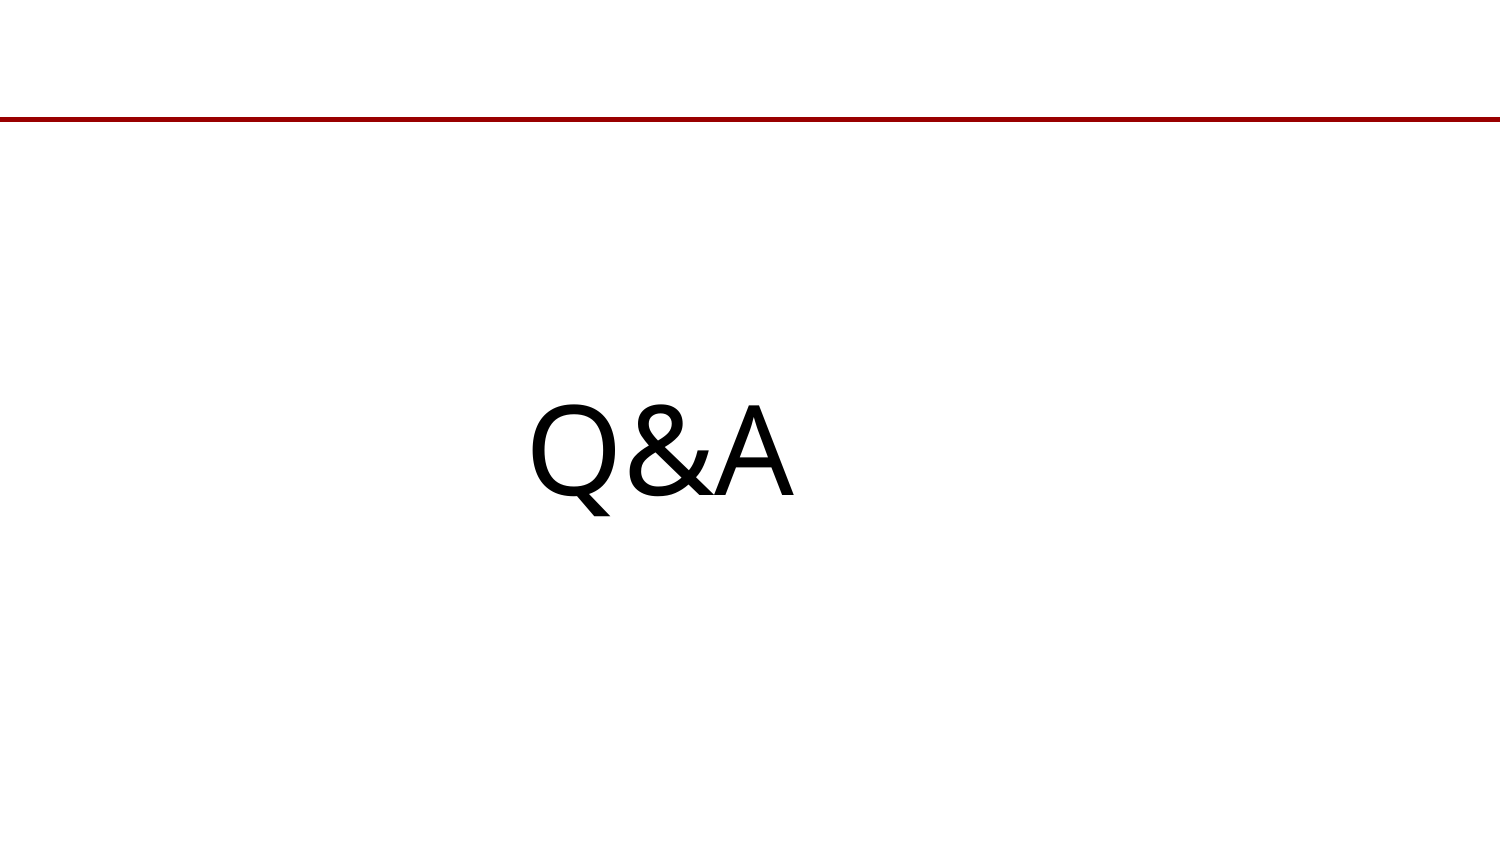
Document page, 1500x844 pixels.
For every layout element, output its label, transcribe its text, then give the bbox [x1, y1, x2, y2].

text_box Q&A [511, 362, 810, 528]
